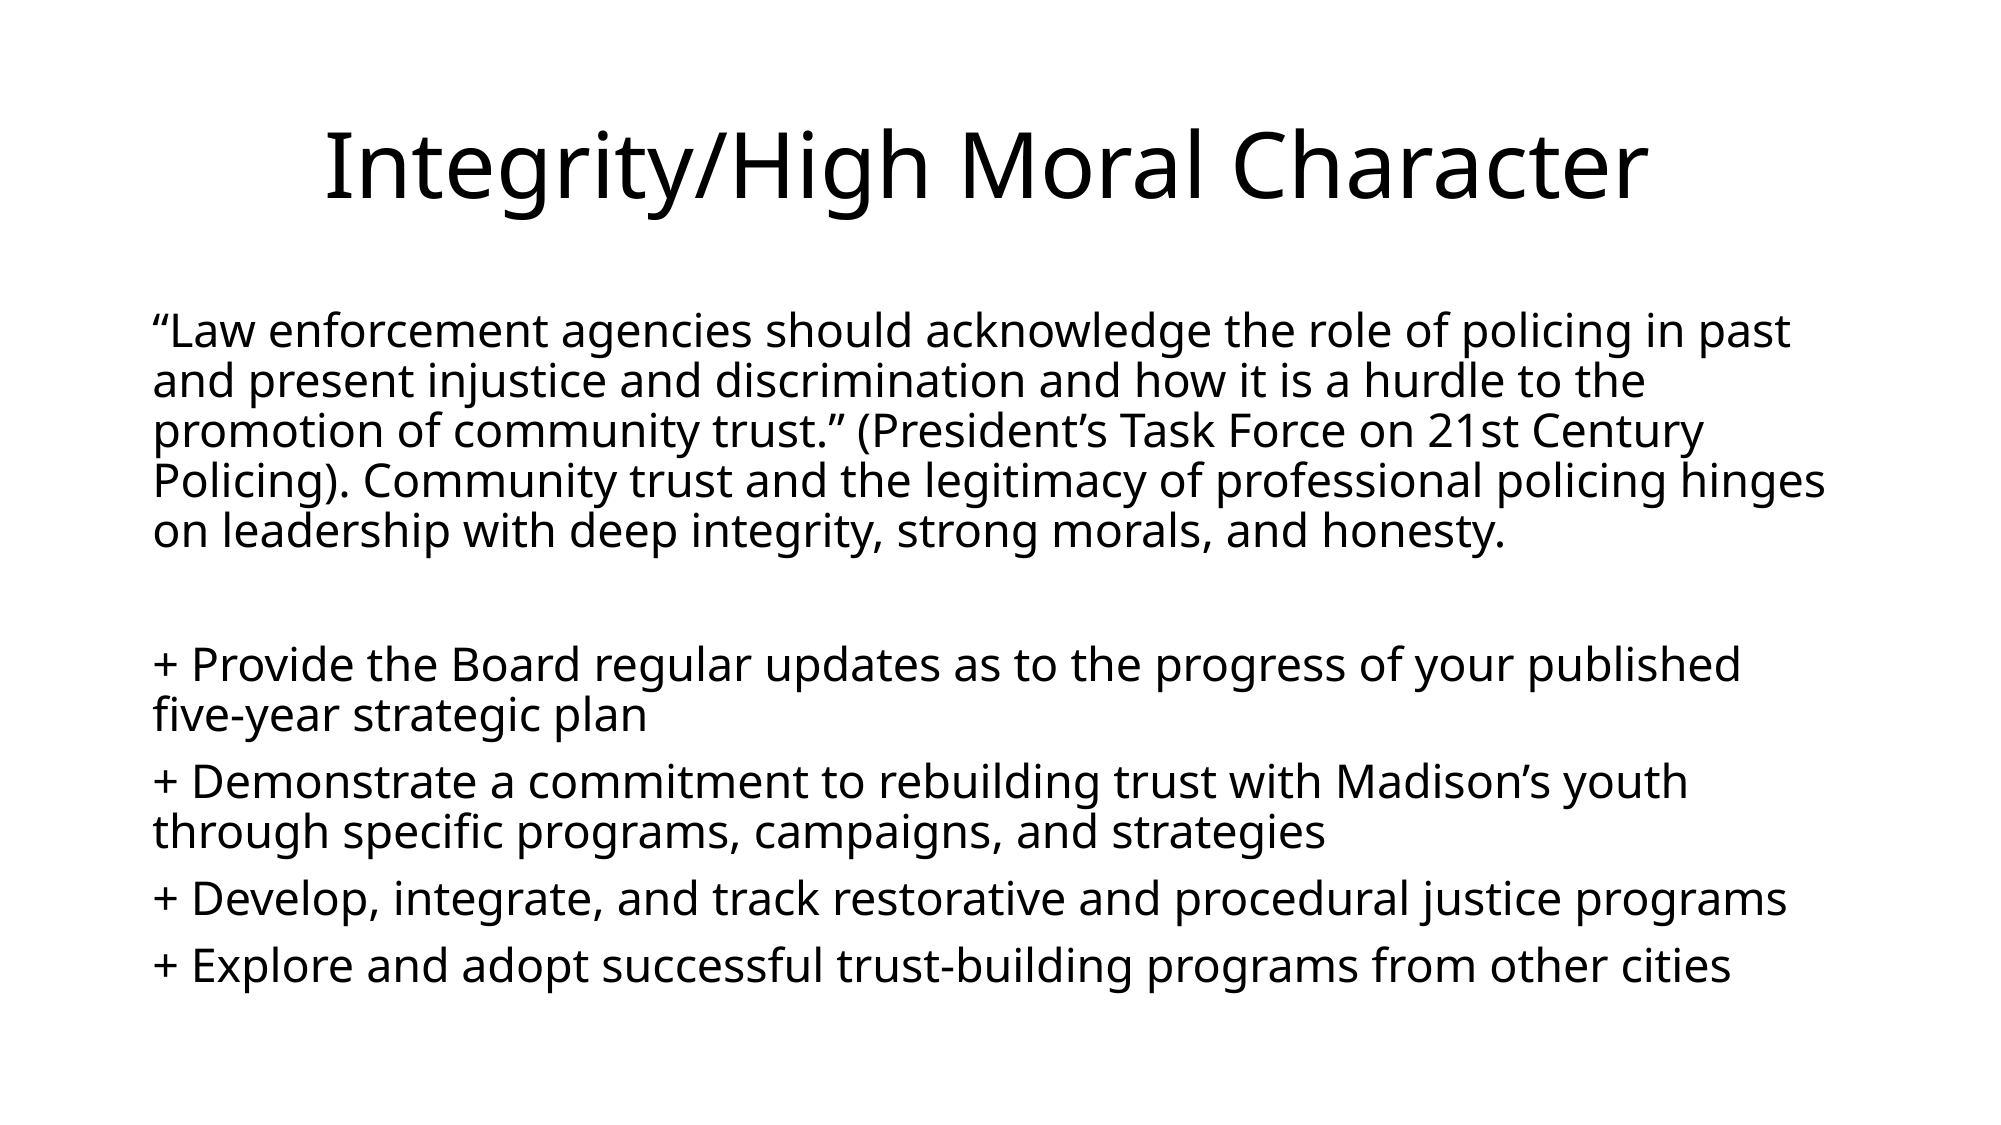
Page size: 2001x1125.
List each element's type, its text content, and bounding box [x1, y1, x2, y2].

title Integrity/High Moral Character [137, 59, 1863, 278]
list “Law enforcement agencies should acknowledge the role of policing in past and present injustice and discrimination and how it is a hurdle to the promotion of community trust.” (President’s Task Force on 21st Century Policing). Community trust and the legitimacy of professional policing hinges on leadership with deep integrity, strong morals, and honesty. + Provide the Board regular updates as to the progress of your published five-year strategic plan + Demonstrate a commitment to rebuilding trust with Madison’s youth through specific programs, campaigns, and strategies + Develop, integrate, and track restorative and procedural justice programs + Explore and adopt successful trust-building programs from other cities [137, 299, 1863, 1014]
